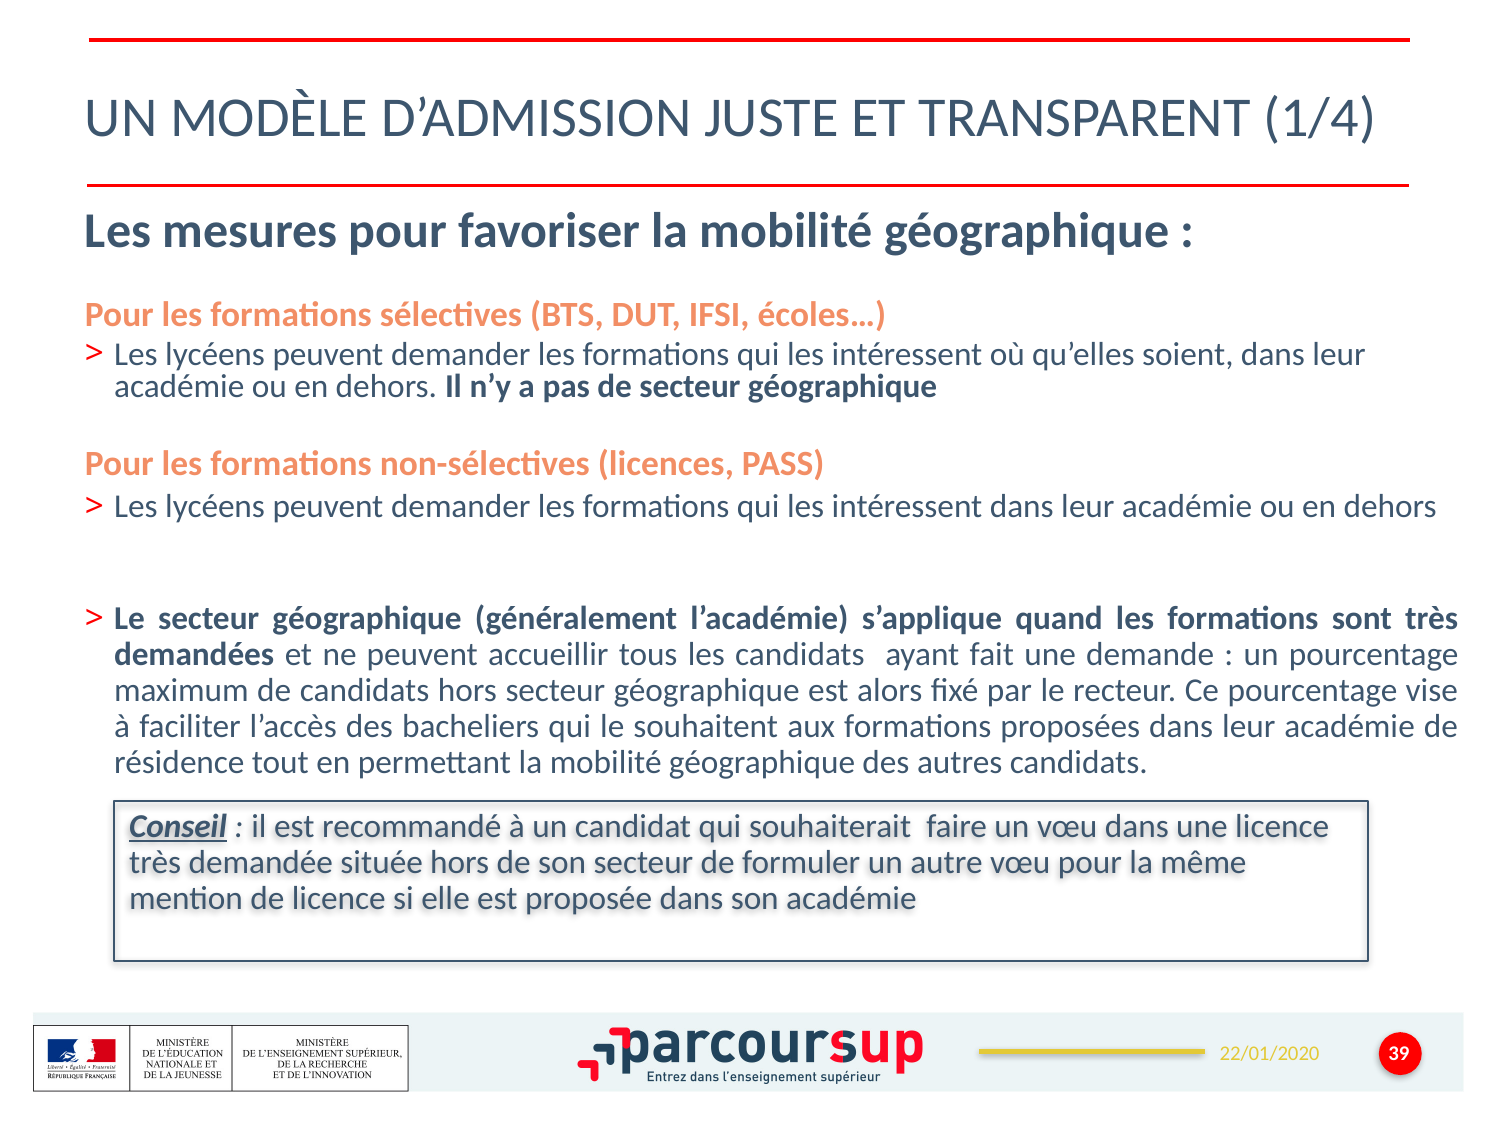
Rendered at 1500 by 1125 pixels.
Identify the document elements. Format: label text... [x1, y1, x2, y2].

title Un modèle d’admission juste et transparent (1/4) [69, 12, 1409, 189]
picture [0, 0, 1499, 1124]
slide_number 39 [1368, 1031, 1430, 1074]
text_box Conseil : il est recommandé à un candidat qui souhaiterait faire un vœu dans une licence très demandée située hors de son secteur de formuler un autre vœu pour la même mention de licence si elle est proposée dans son académie [114, 801, 1369, 962]
list Les mesures pour favoriser la mobilité géographique : Pour les formations sélectives (BTS, DUT, IFSI, écoles…) Les lycéens peuvent demander les formations qui les intéressent où qu’elles soient, dans leur académie ou en dehors. Il n’y a pas de secteur géographique Pour les formations non-sélectives (licences, PASS) Les lycéens peuvent demander les formations qui les intéressent dans leur académie ou en dehors Le secteur géographique (généralement l’académie) s’applique quand les formations sont très demandées et ne peuvent accueillir tous les candidats ayant fait une demande : un pourcentage maximum de candidats hors secteur géographique est alors fixé par le recteur. Ce pourcentage vise à faciliter l’accès des bacheliers qui le souhaitent aux formations proposées dans leur académie de résidence tout en permettant la mobilité géographique des autres candidats. [69, 189, 1476, 1070]
